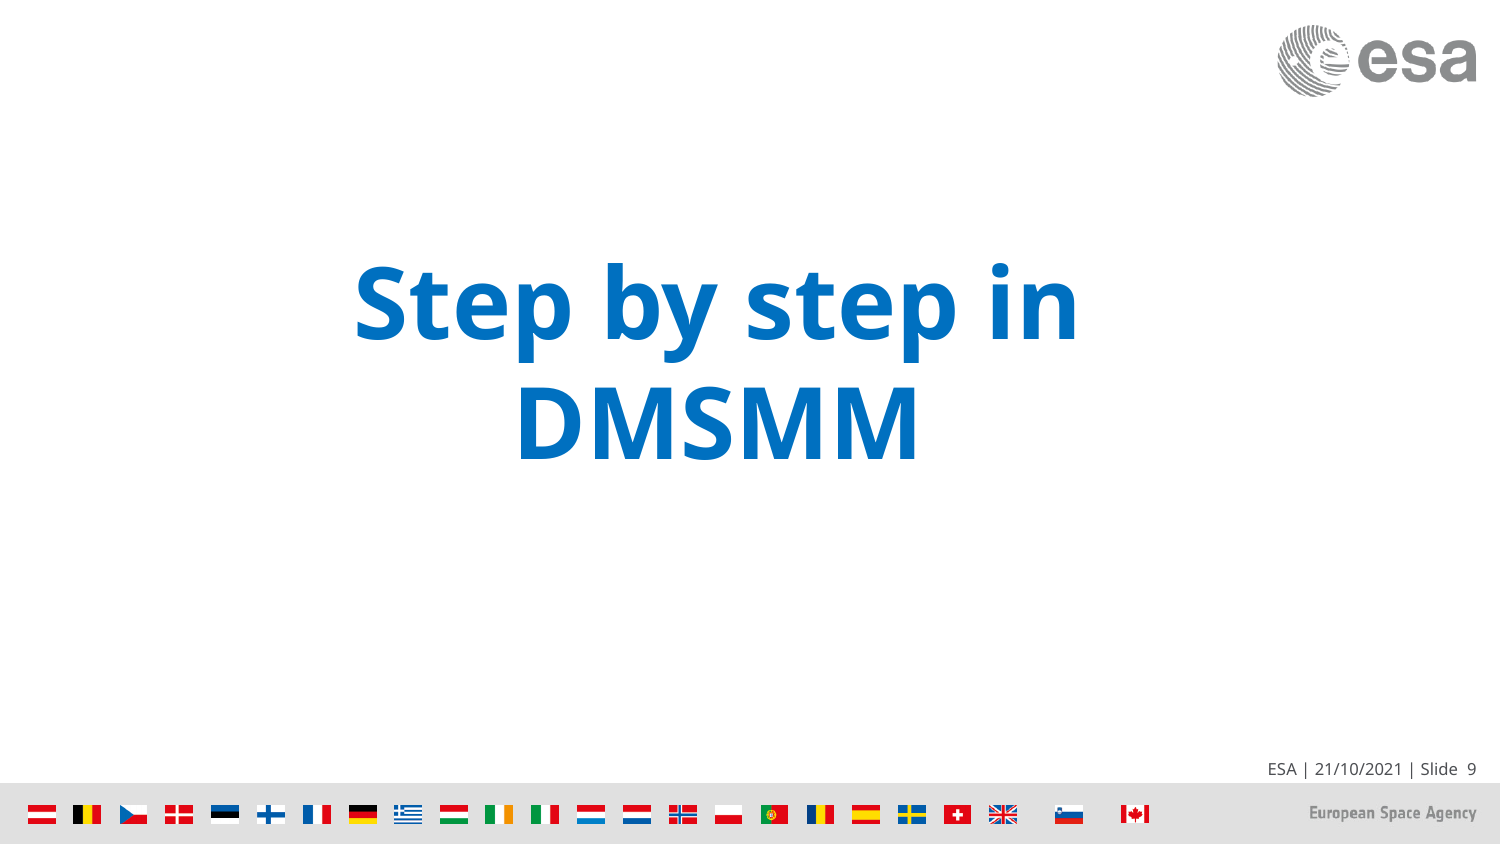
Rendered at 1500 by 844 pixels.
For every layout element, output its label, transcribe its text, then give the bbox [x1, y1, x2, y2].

picture [1277, 25, 1477, 109]
title Step by step in DMSMM [272, 231, 1165, 489]
picture [0, 783, 1500, 844]
